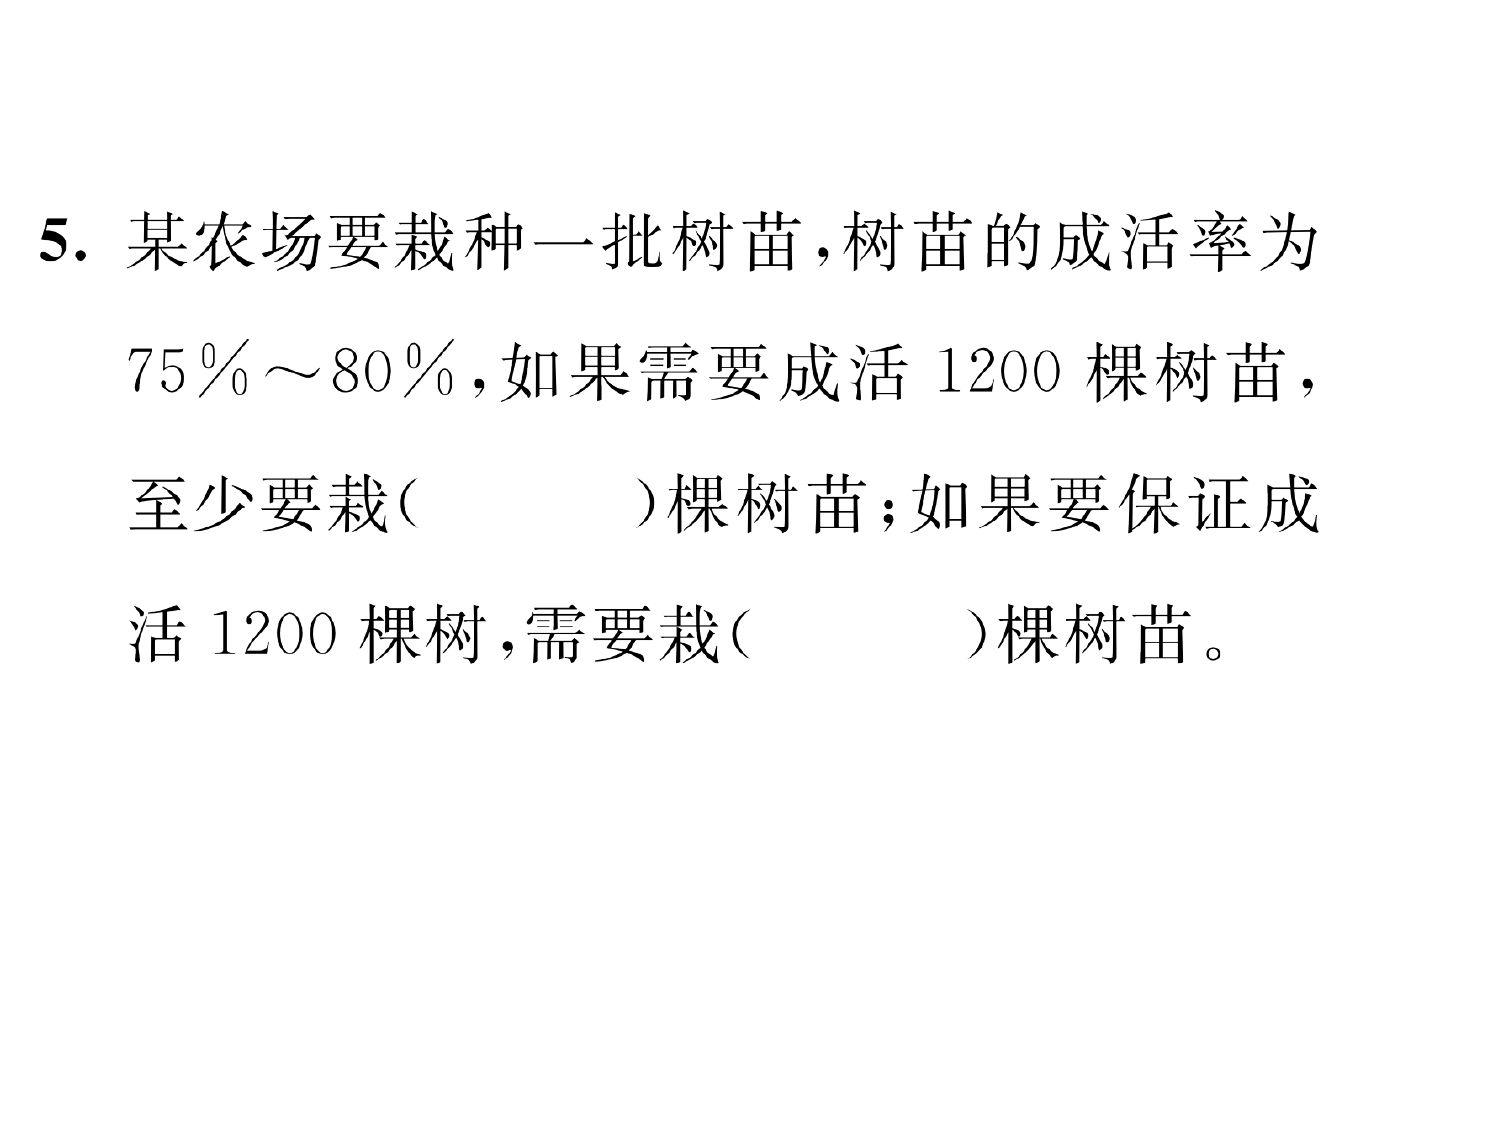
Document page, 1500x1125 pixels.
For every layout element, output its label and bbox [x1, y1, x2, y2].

picture [35, 177, 1453, 701]
